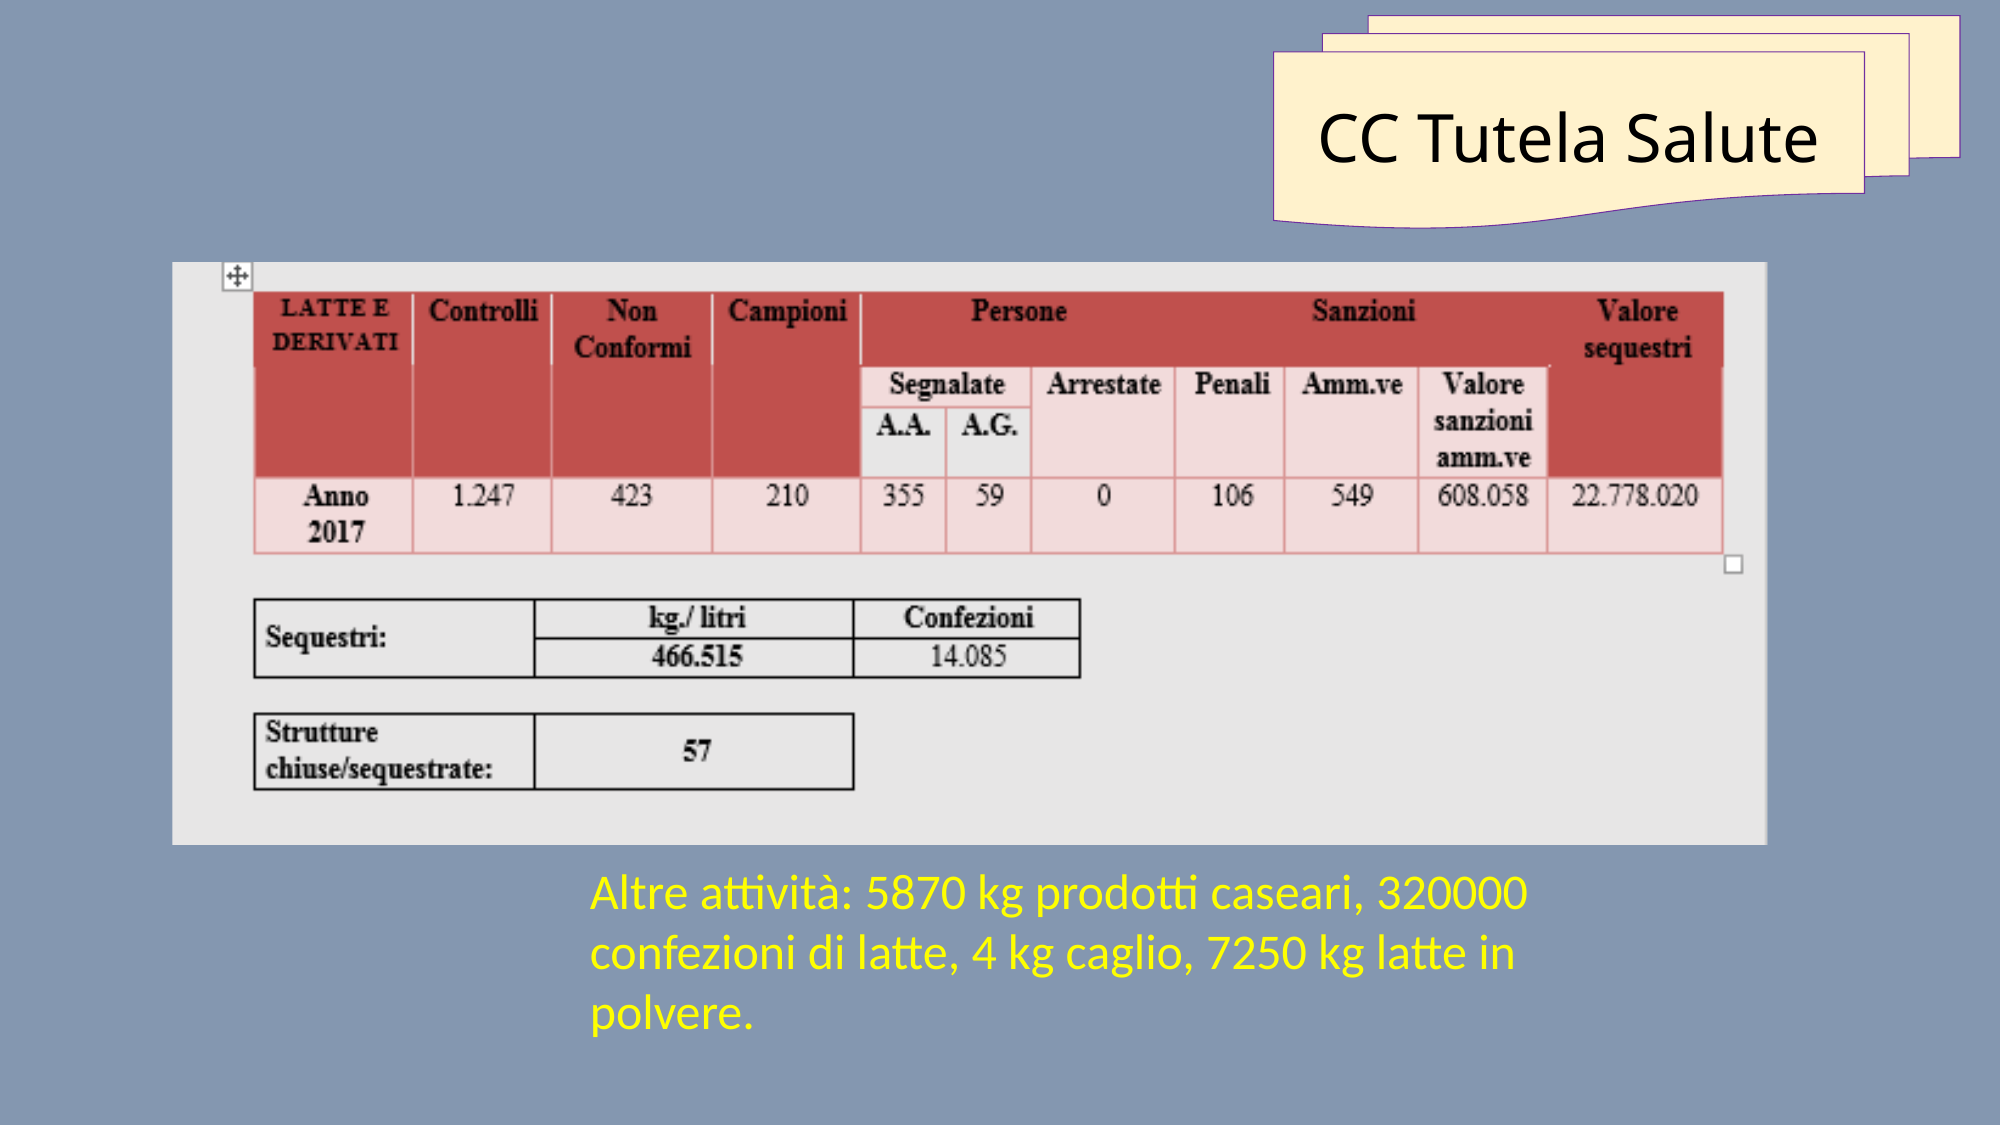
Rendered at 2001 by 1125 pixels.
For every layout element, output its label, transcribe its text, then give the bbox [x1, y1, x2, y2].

picture [172, 262, 1768, 845]
text_box Altre attività: 5870 kg prodotti caseari, 320000 confezioni di latte, 4 kg caglio, 7250 kg latte in polvere. [575, 851, 1575, 1047]
text_box CC Tutela Salute [1273, 15, 1961, 229]
